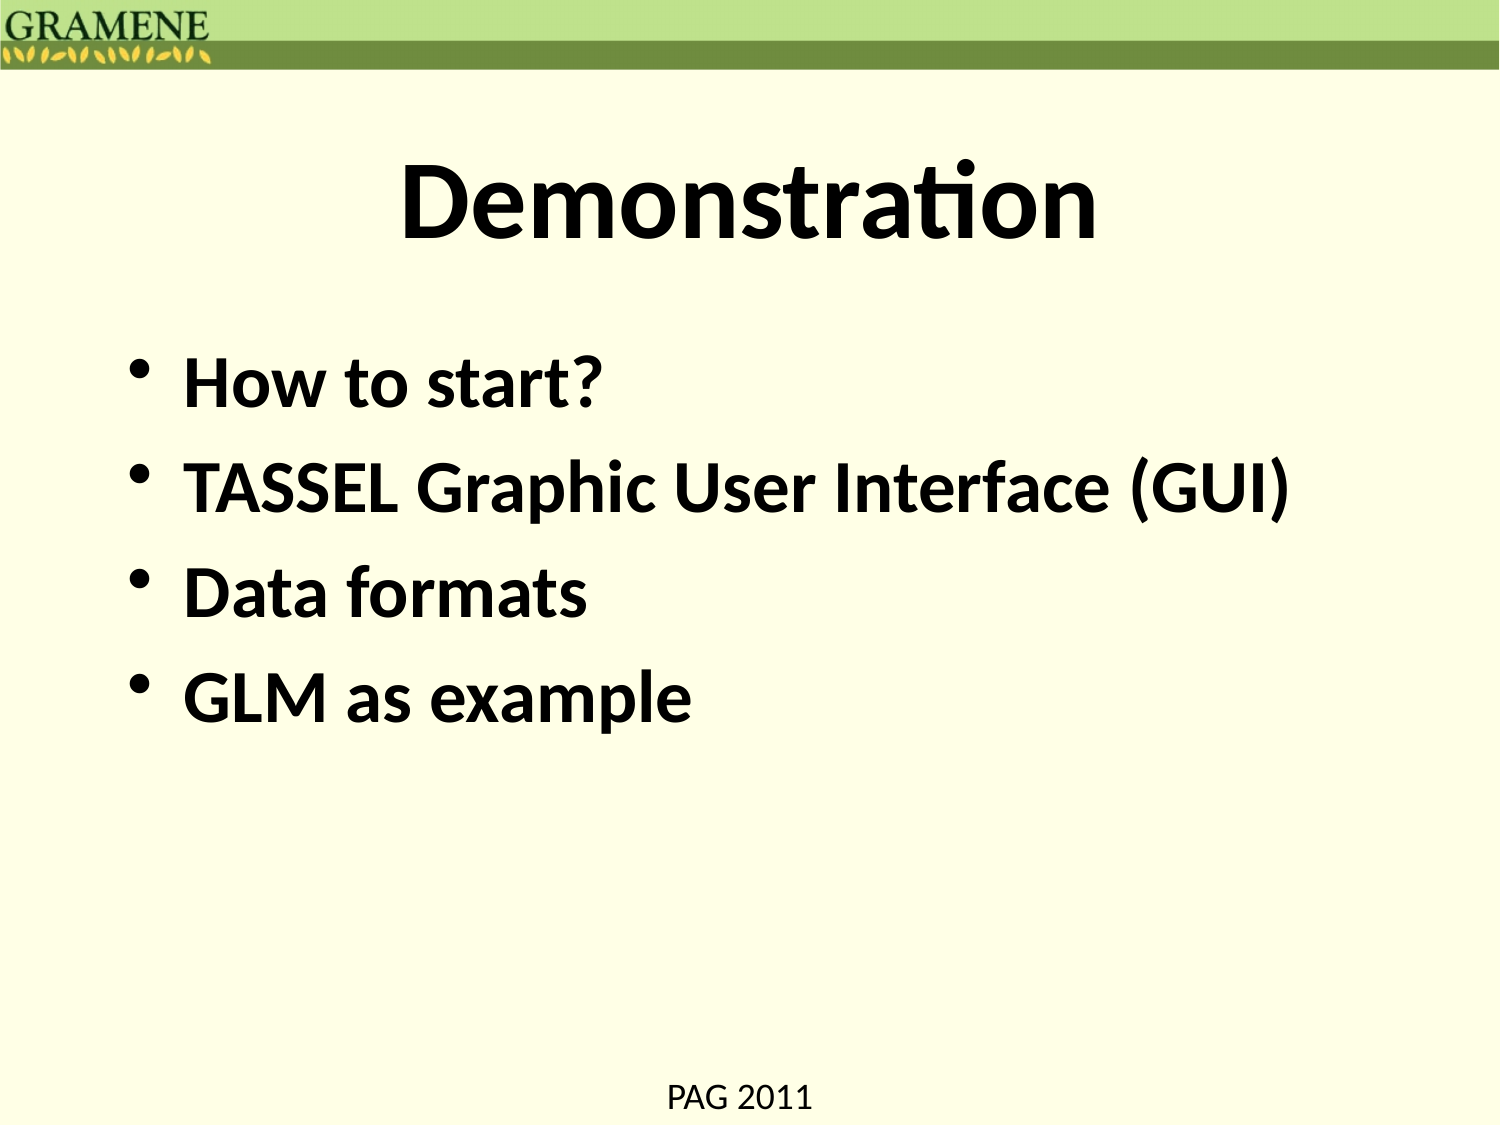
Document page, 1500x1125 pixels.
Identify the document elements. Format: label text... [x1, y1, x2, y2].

title Demonstration [112, 99, 1388, 288]
list How to start? TASSEL Graphic User Interface (GUI) Data formats GLM as example [112, 324, 1388, 1051]
picture [0, 0, 1500, 70]
